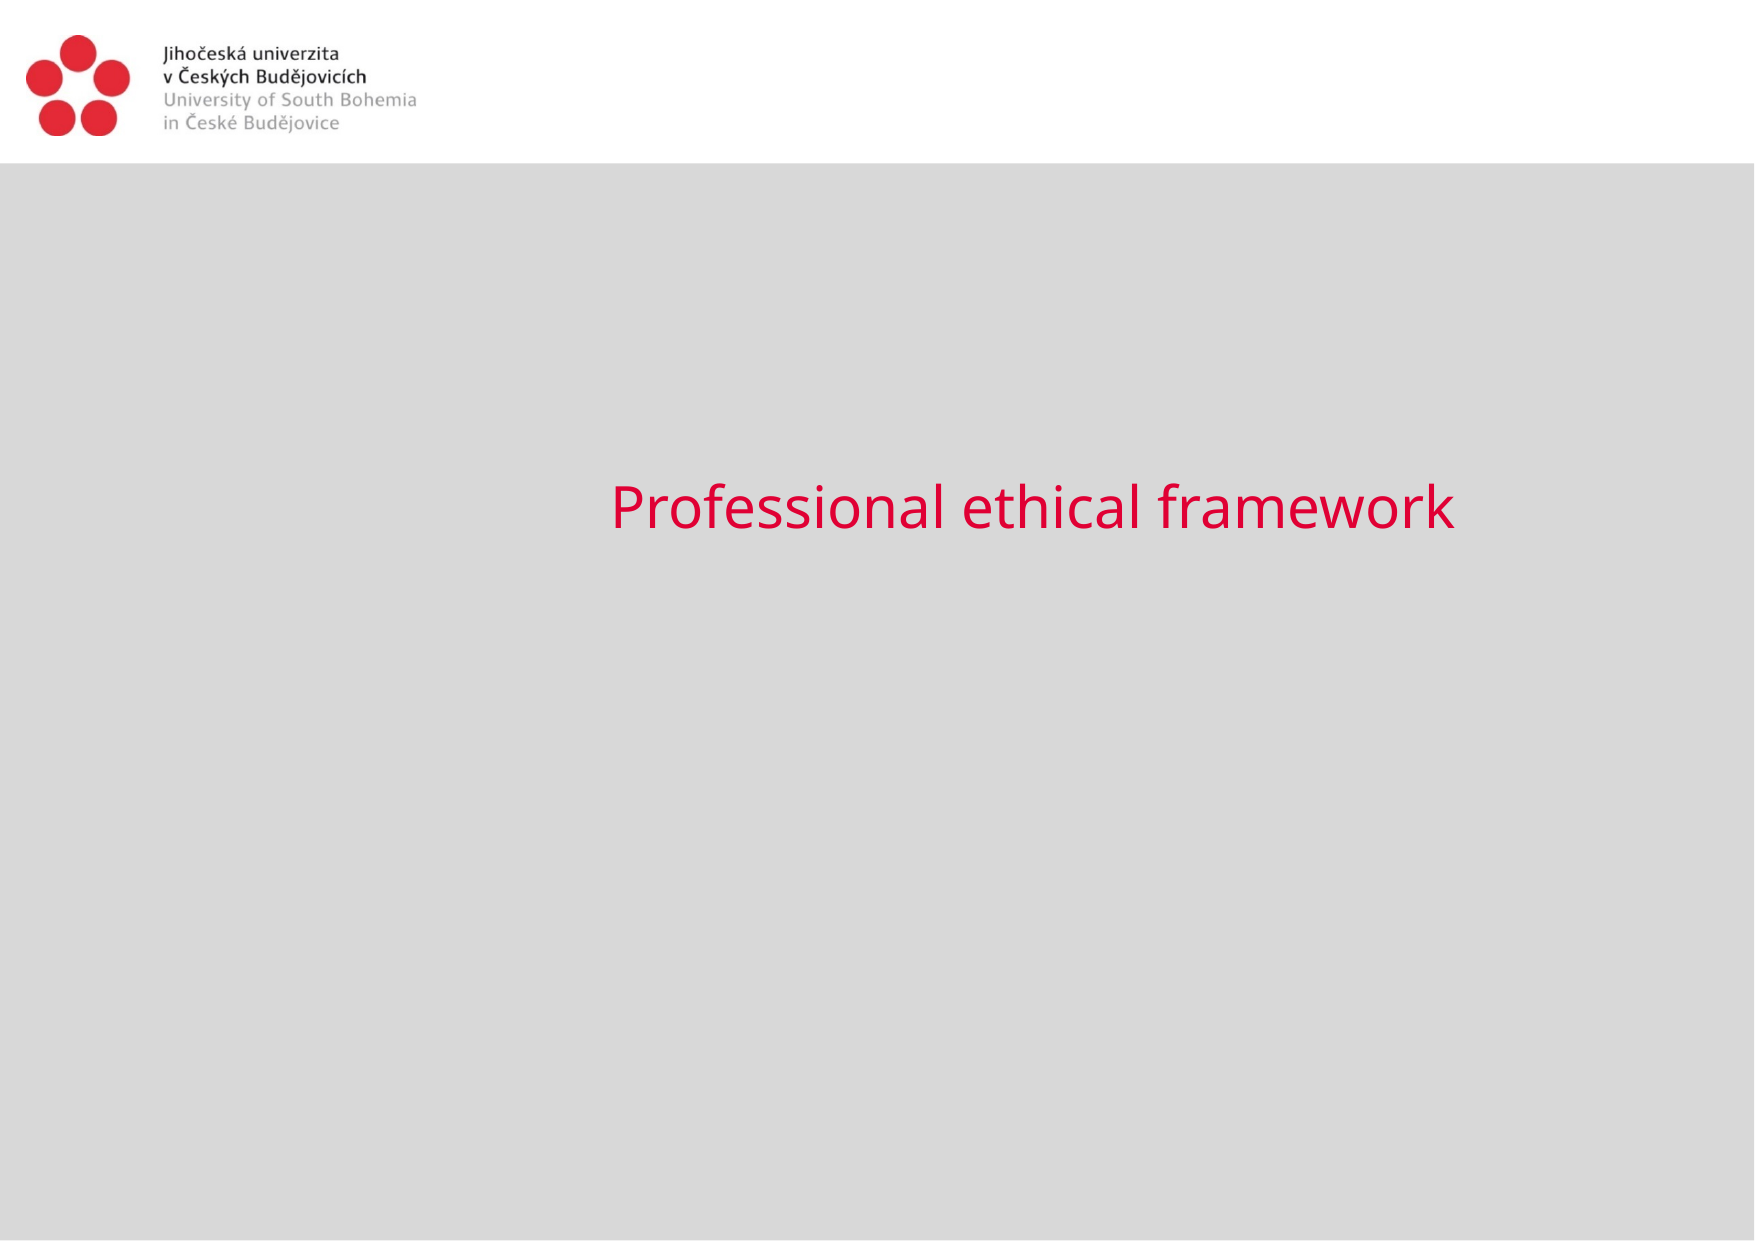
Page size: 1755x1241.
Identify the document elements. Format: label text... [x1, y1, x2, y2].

picture [26, 35, 417, 136]
title Professional ethical framework [286, 423, 1471, 588]
